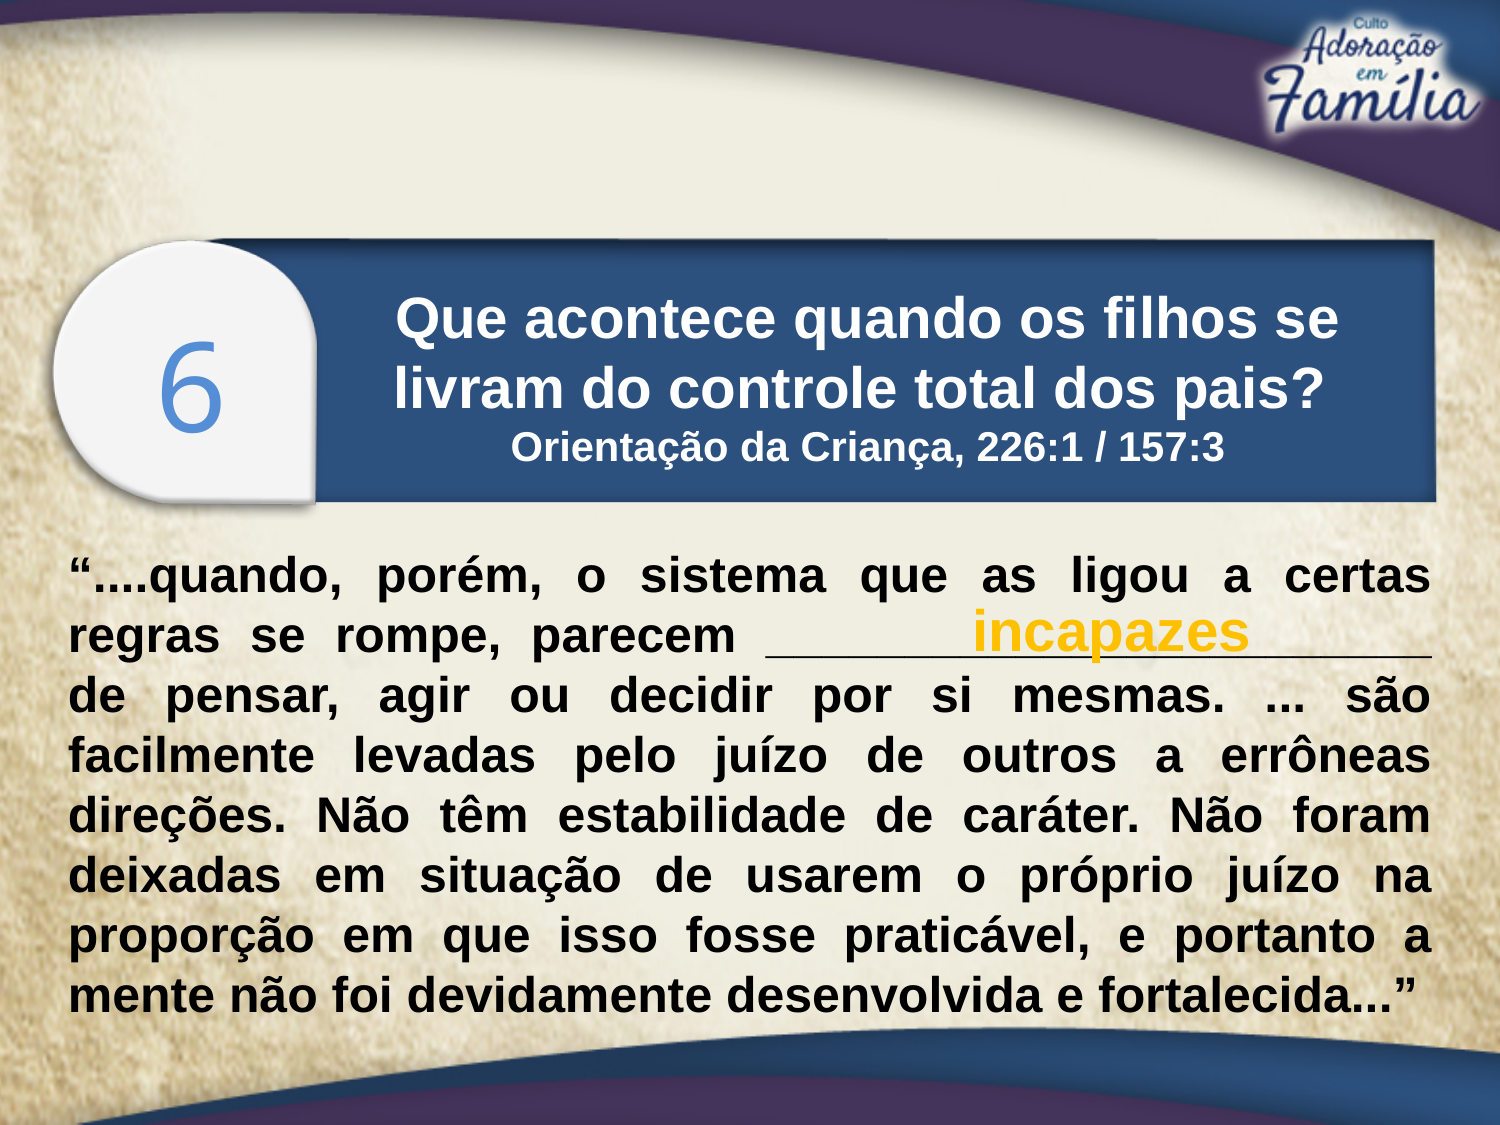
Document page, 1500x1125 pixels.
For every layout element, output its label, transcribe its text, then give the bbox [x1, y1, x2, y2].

picture [0, 563, 1500, 1125]
text_box incapazes [957, 586, 1267, 671]
text_box “....quando, porém, o sistema que as ligou a certas regras se rompe, parecem ________________________ de pensar, agir ou decidir por si mesmas. ... são facilmente levadas pelo juízo de outros a errôneas direções. Não têm estabilidade de caráter. Não foram deixadas em situação de usarem o próprio juízo na proporção em que isso fosse praticável, e portanto a mente não foi devidamente desenvolvida e fortalecida...” [53, 574, 1447, 1030]
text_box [0, 160, 1500, 563]
picture [0, 0, 1500, 160]
